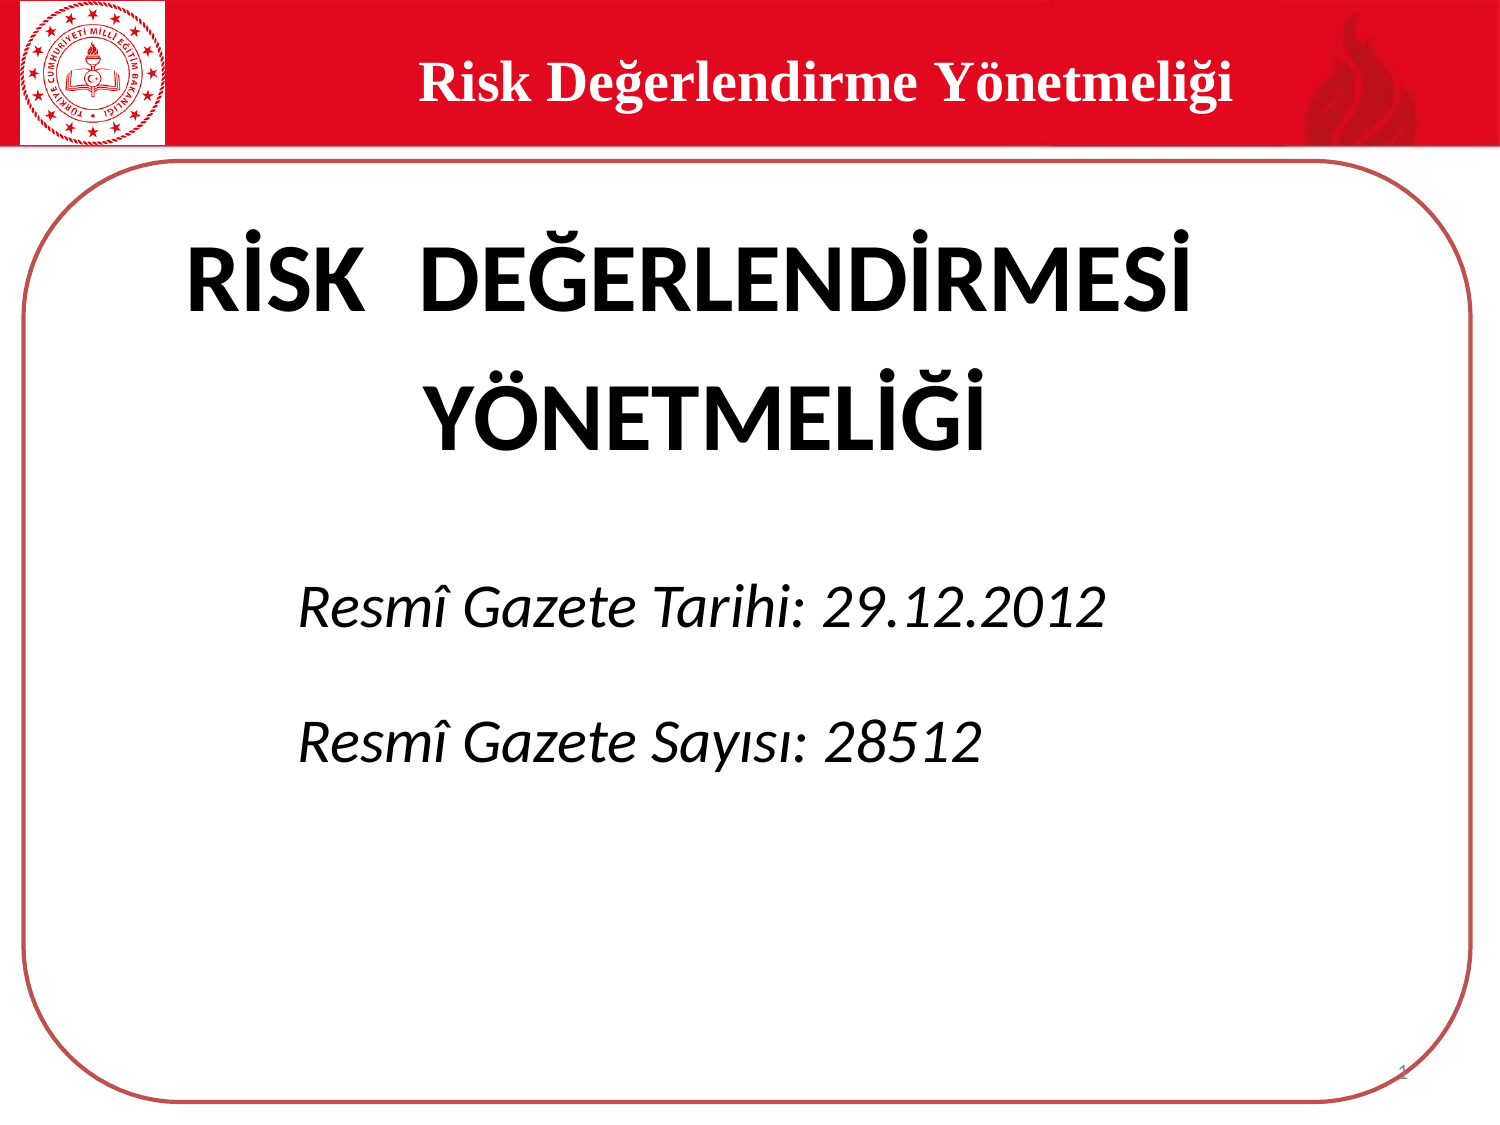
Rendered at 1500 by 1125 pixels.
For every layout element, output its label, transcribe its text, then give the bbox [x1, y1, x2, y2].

text_box [23, 160, 1471, 1103]
text_box 1 [1395, 1060, 1416, 1090]
picture [20, 0, 165, 145]
text_box Risk Değerlendirme Yönetmeliği [416, 51, 1244, 114]
text_box [0, 0, 1500, 1125]
text_box Resmî Gazete Tarihi: 29.12.2012 Resmî Gazete Sayısı: 28512 [291, 504, 1203, 757]
text_box RİSK [183, 233, 413, 350]
text_box DEĞERLENDİRMESİ YÖNETMELİĞİ [416, 233, 1328, 485]
